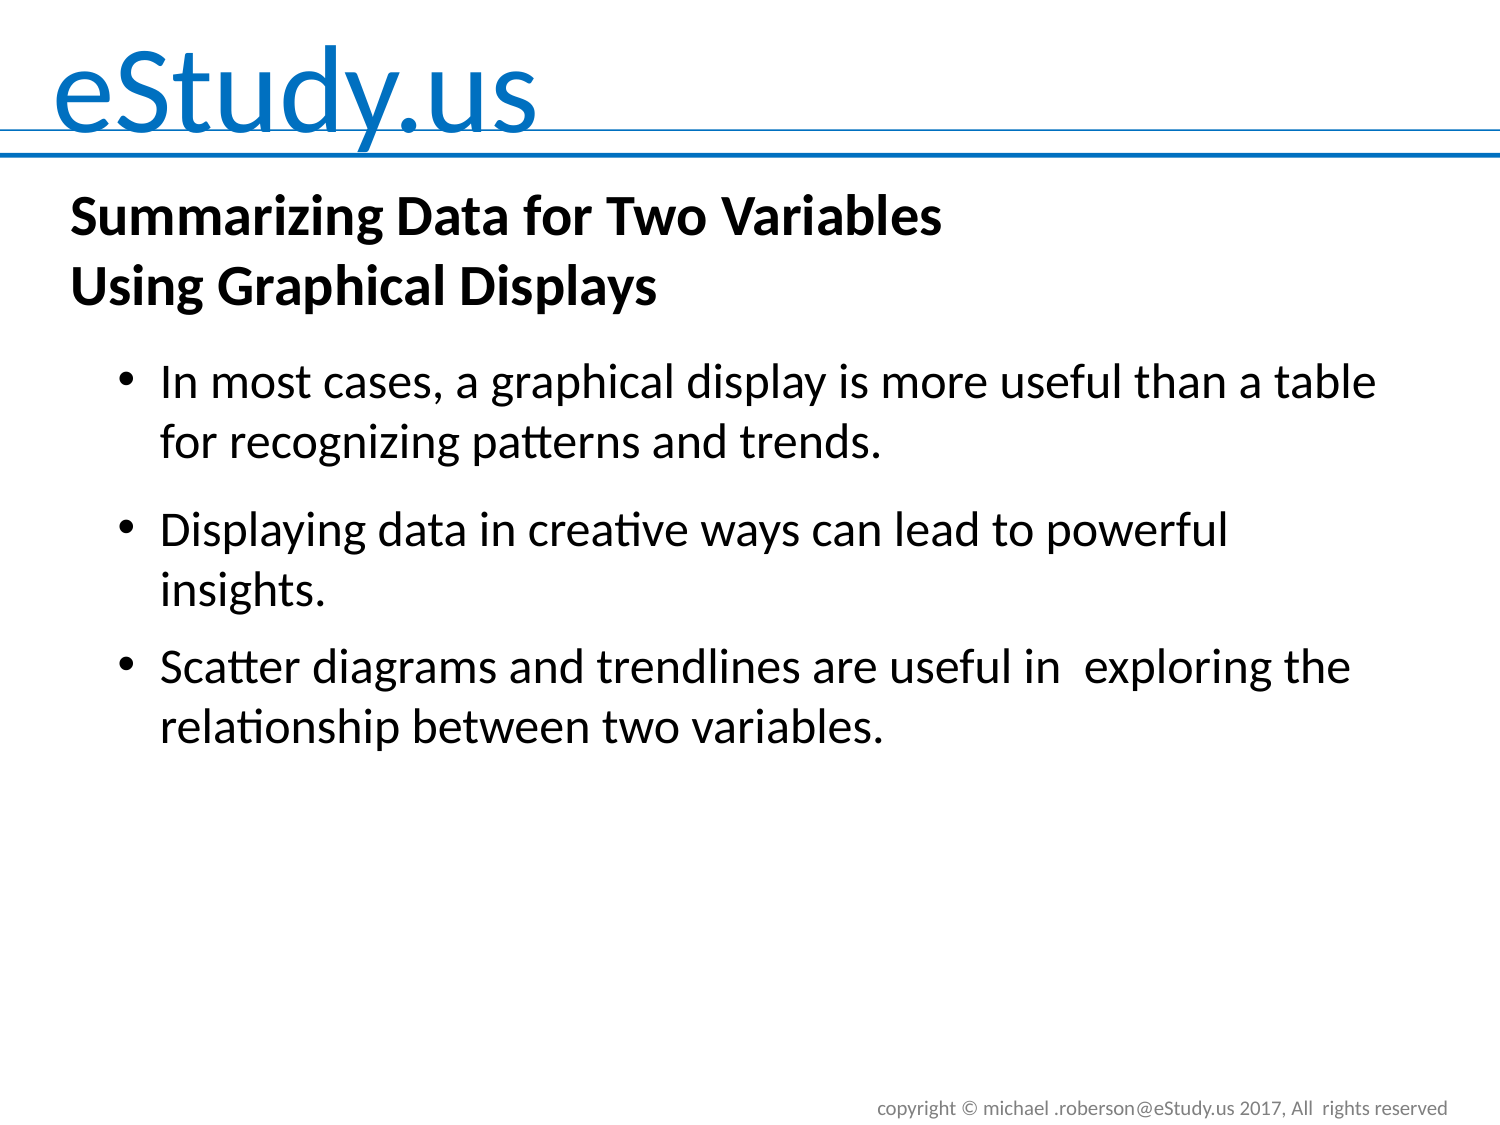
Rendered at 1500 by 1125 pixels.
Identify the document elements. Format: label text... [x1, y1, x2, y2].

text_box Summarizing Data for Two Variables Using Graphical Displays [55, 169, 1331, 354]
text_box Displaying data in creative ways can lead to powerful insights. [102, 488, 1416, 560]
text_box In most cases, a graphical display is more useful than a table for recognizing patterns and trends. [102, 340, 1416, 447]
text_box Scatter diagrams and trendlines are useful in exploring the relationship between two variables. [102, 625, 1416, 744]
